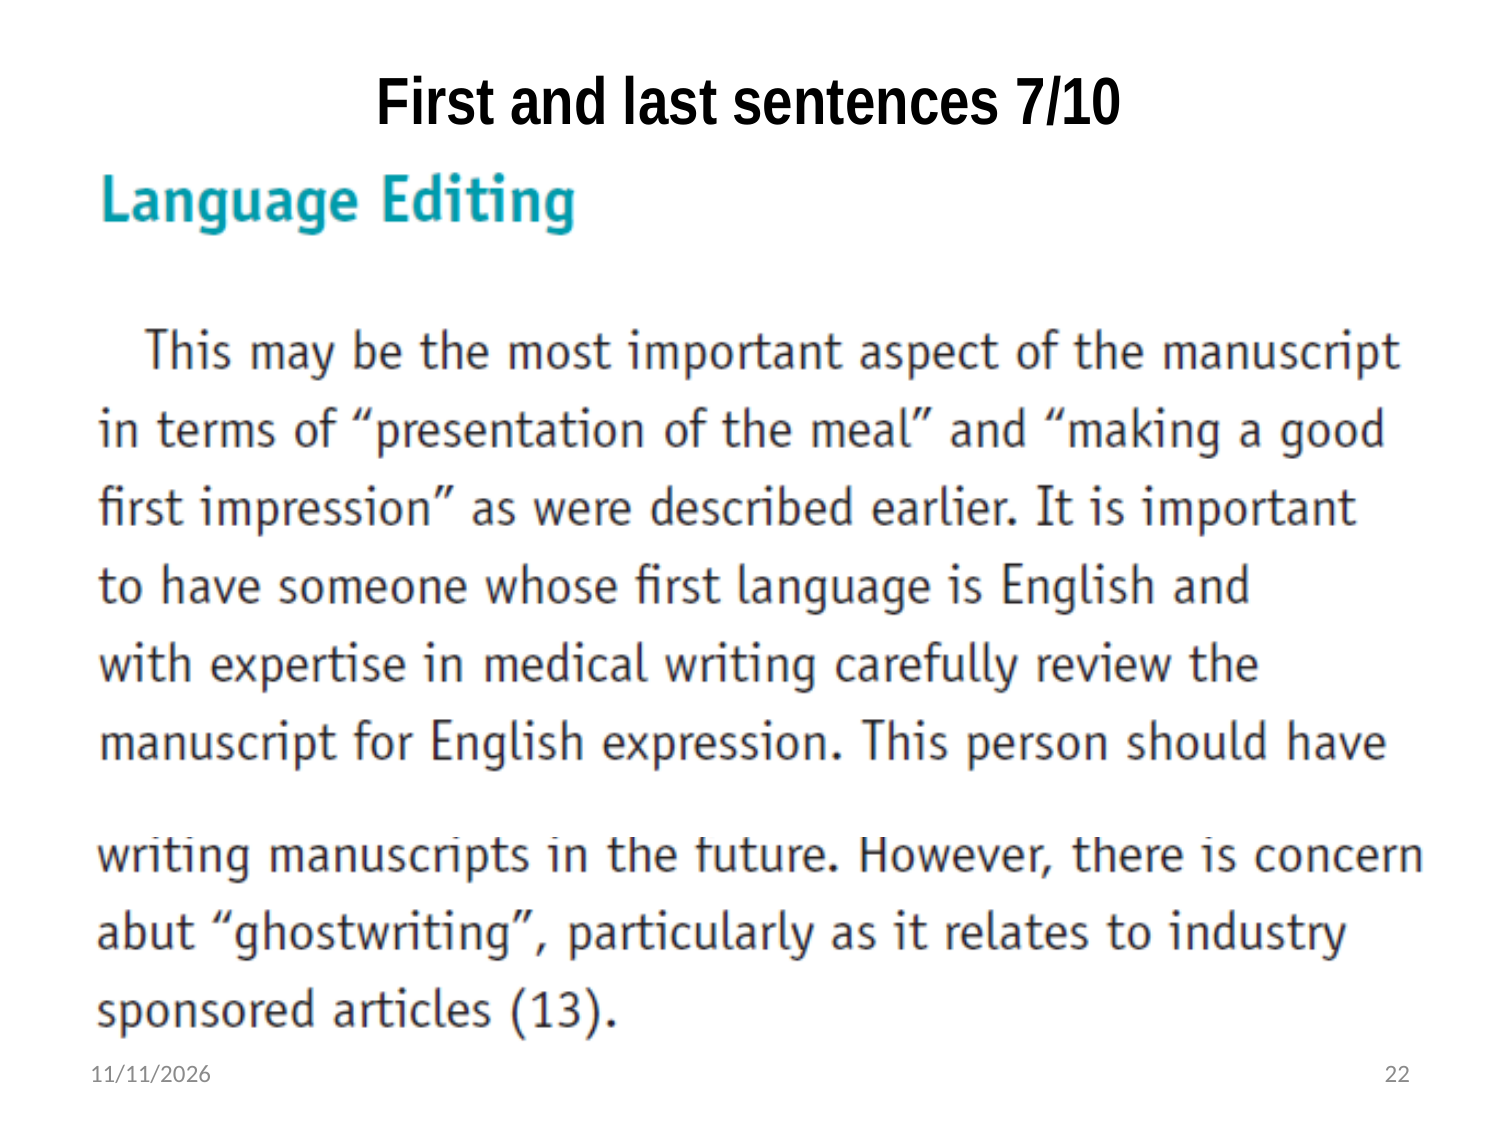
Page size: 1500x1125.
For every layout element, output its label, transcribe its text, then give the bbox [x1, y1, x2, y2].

title First and last sentences 7/10 [75, 45, 1425, 150]
picture [74, 837, 1452, 1051]
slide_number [75, 1058, 425, 1103]
picture [74, 162, 1413, 785]
slide_number 22 [1074, 1058, 1425, 1103]
